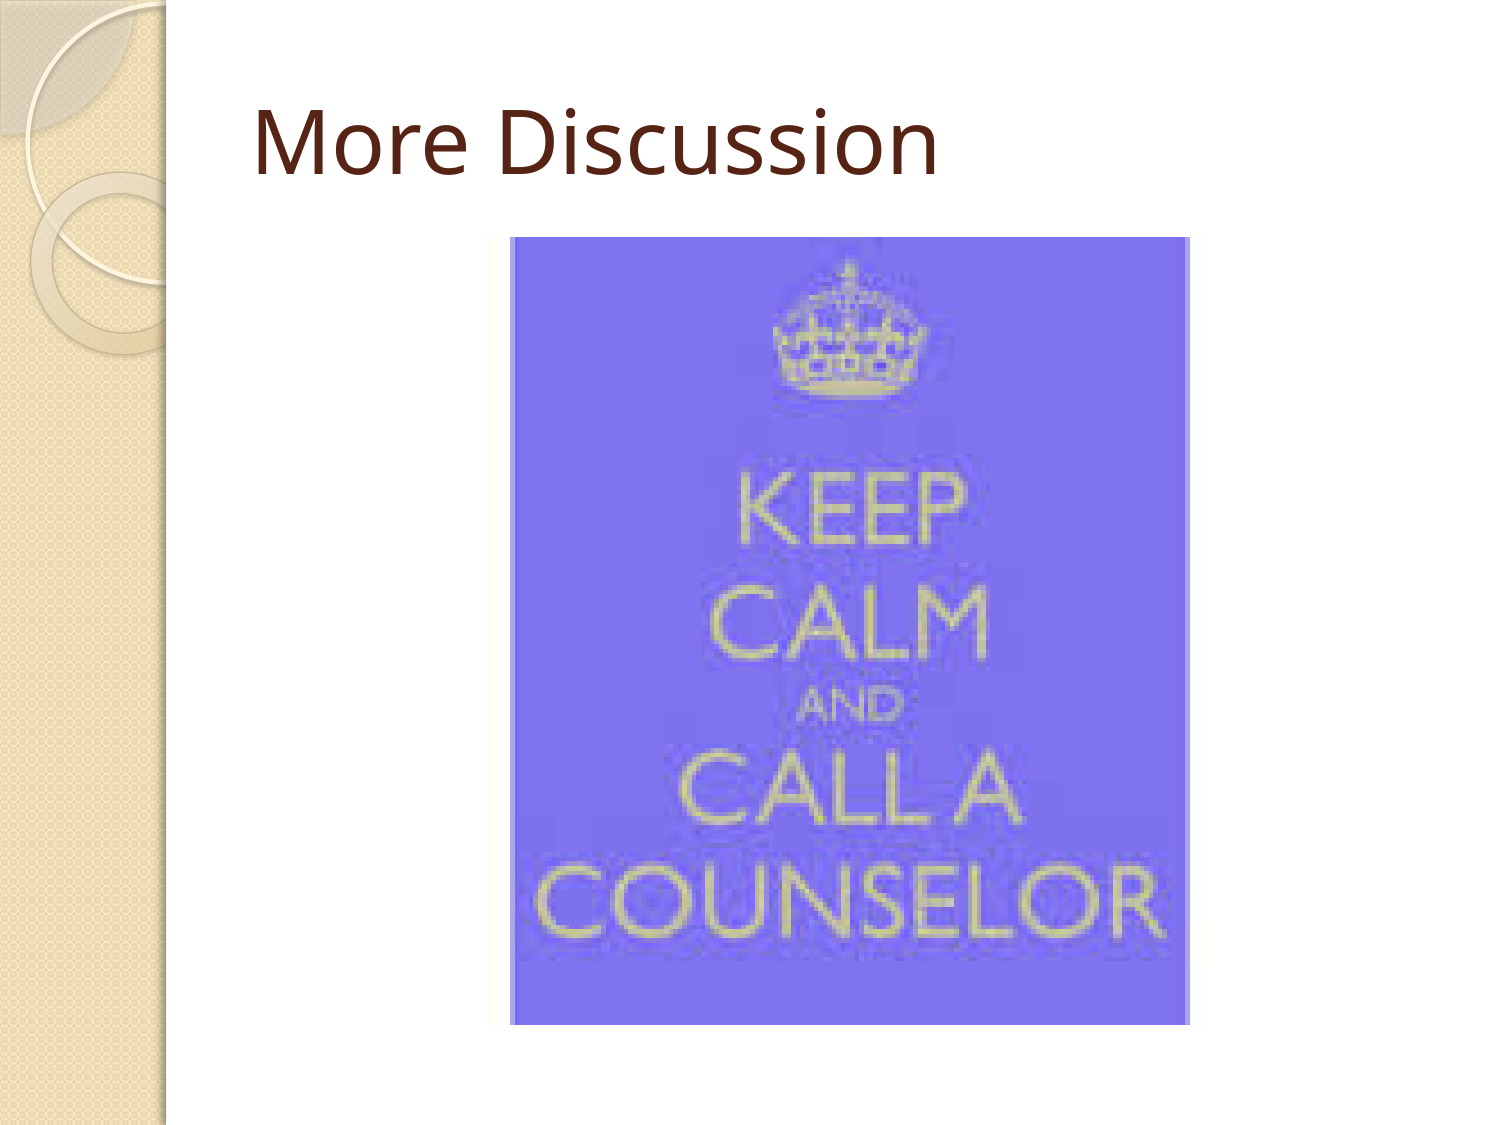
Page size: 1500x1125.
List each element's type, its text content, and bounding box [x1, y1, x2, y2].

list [235, 237, 1466, 1026]
title More Discussion [235, 45, 1466, 233]
